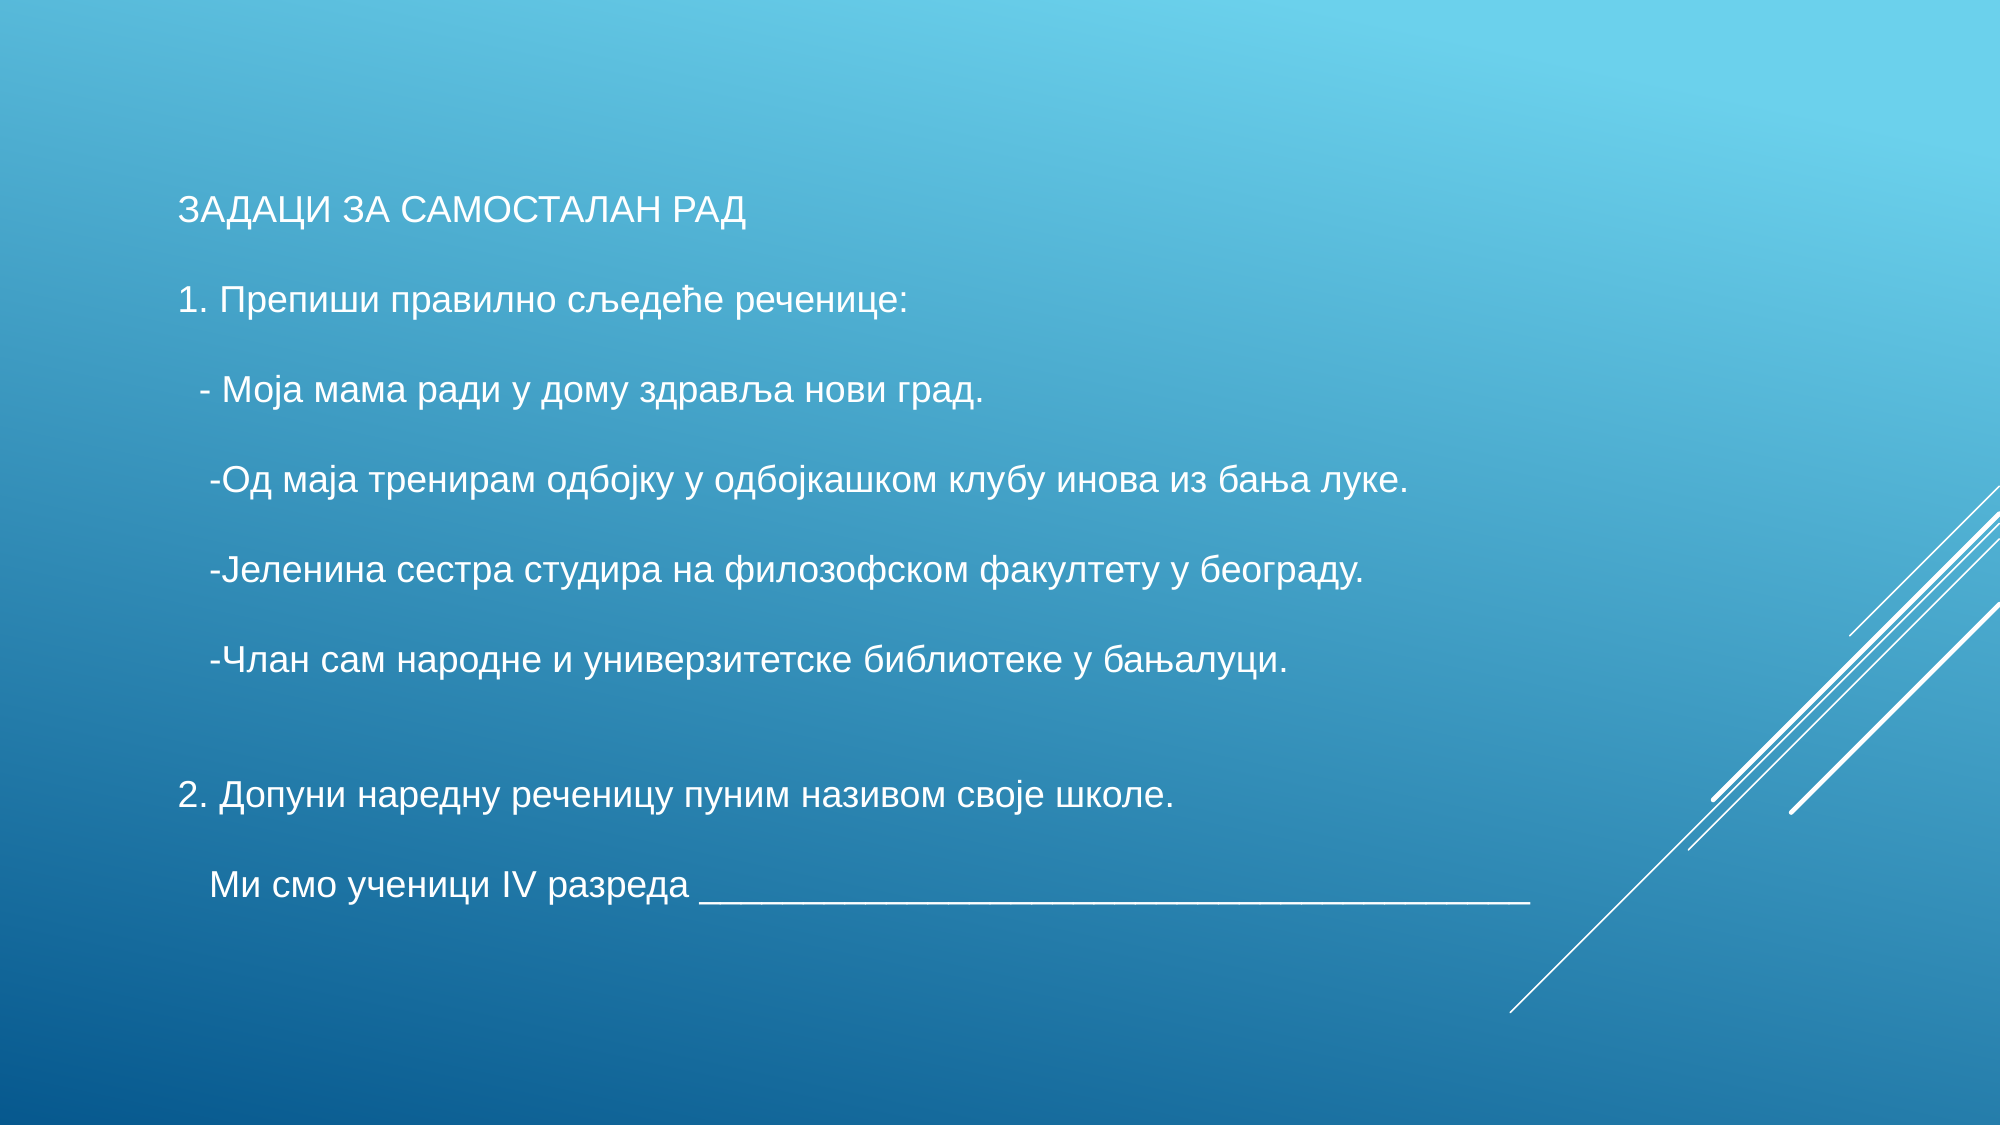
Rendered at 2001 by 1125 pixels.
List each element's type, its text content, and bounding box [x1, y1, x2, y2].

text_box ЗАДАЦИ ЗА САМОСТАЛАН РАД 1. Препиши правилно сљедеће реченице: - Моја мама ради у дому здравља нови град. -Од маја тренирам одбојку у одбојкашком клубу инова из бања луке. -Јеленина сестра студира на филозофском факултету у београду. -Члан сам народне и универзитетске библиотеке у бањалуци. 2. Допуни наредну реченицу пуним називом своје школе. Ми смо ученици IV разреда ________________________________________ [162, 177, 1743, 1003]
